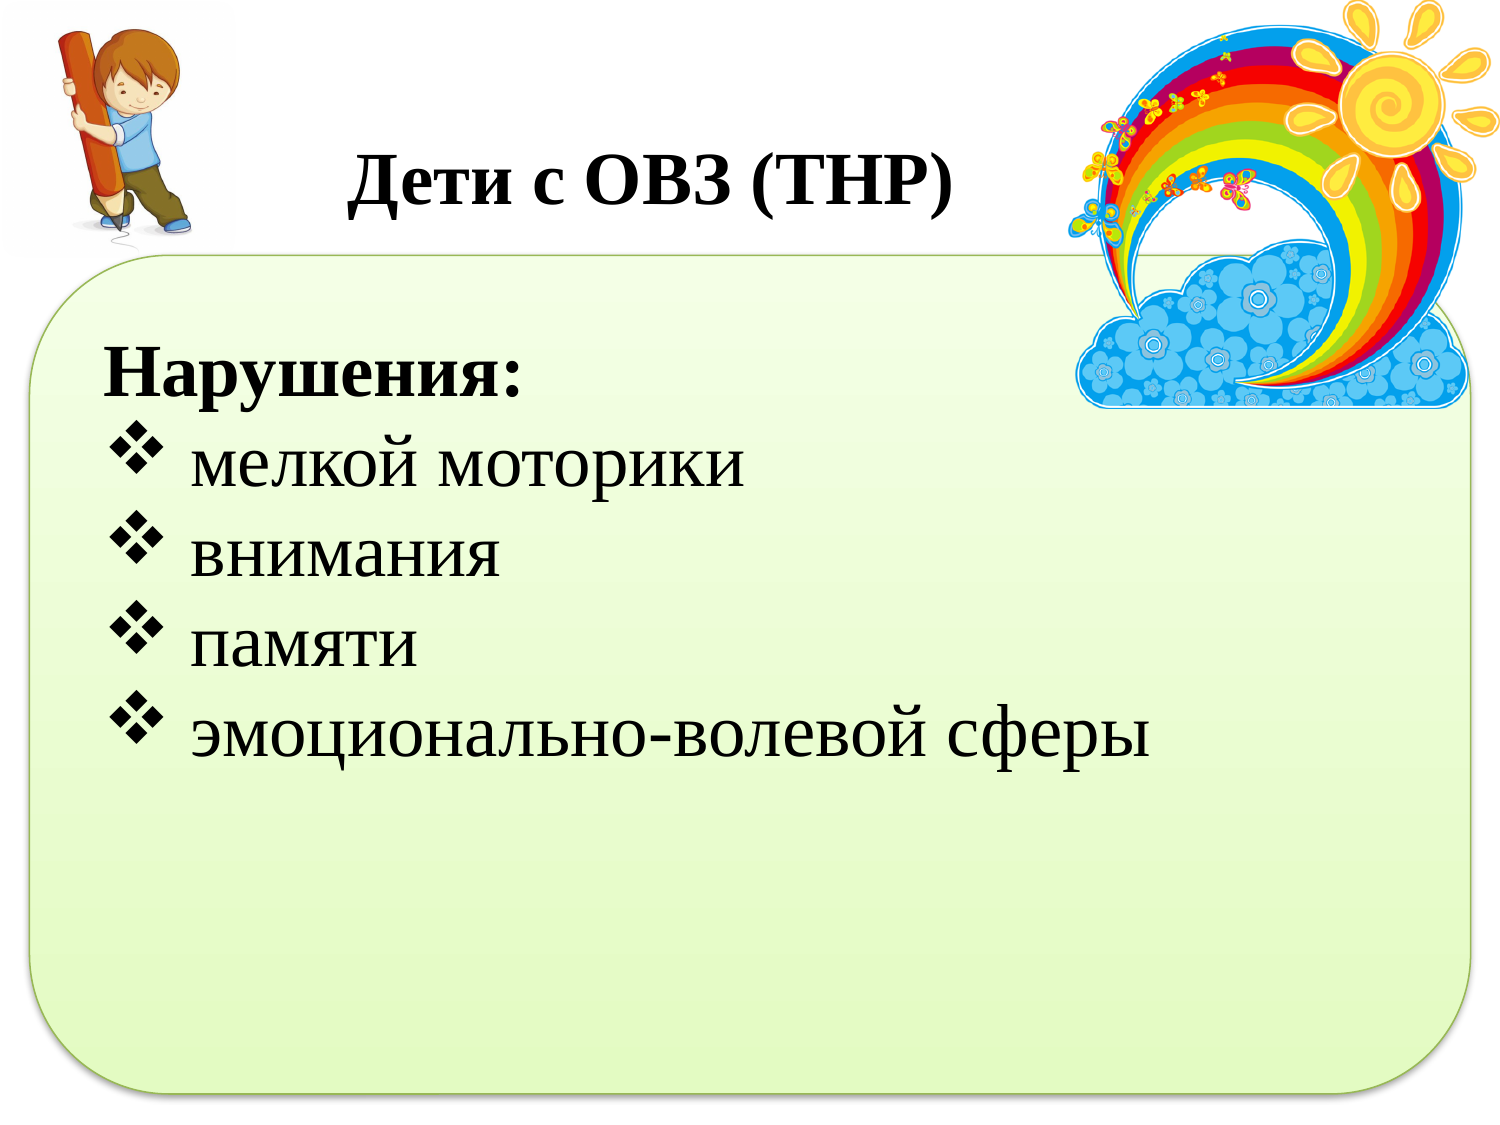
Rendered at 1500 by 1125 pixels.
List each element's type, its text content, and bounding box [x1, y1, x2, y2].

picture [1066, 0, 1500, 410]
text_box [28, 254, 1472, 1095]
text_box Нарушения: мелкой моторики внимания памяти эмоционально-волевой сферы [88, 314, 1211, 825]
picture [0, 0, 237, 259]
text_box Дети с ОВЗ (ТНР) [261, 121, 1042, 227]
